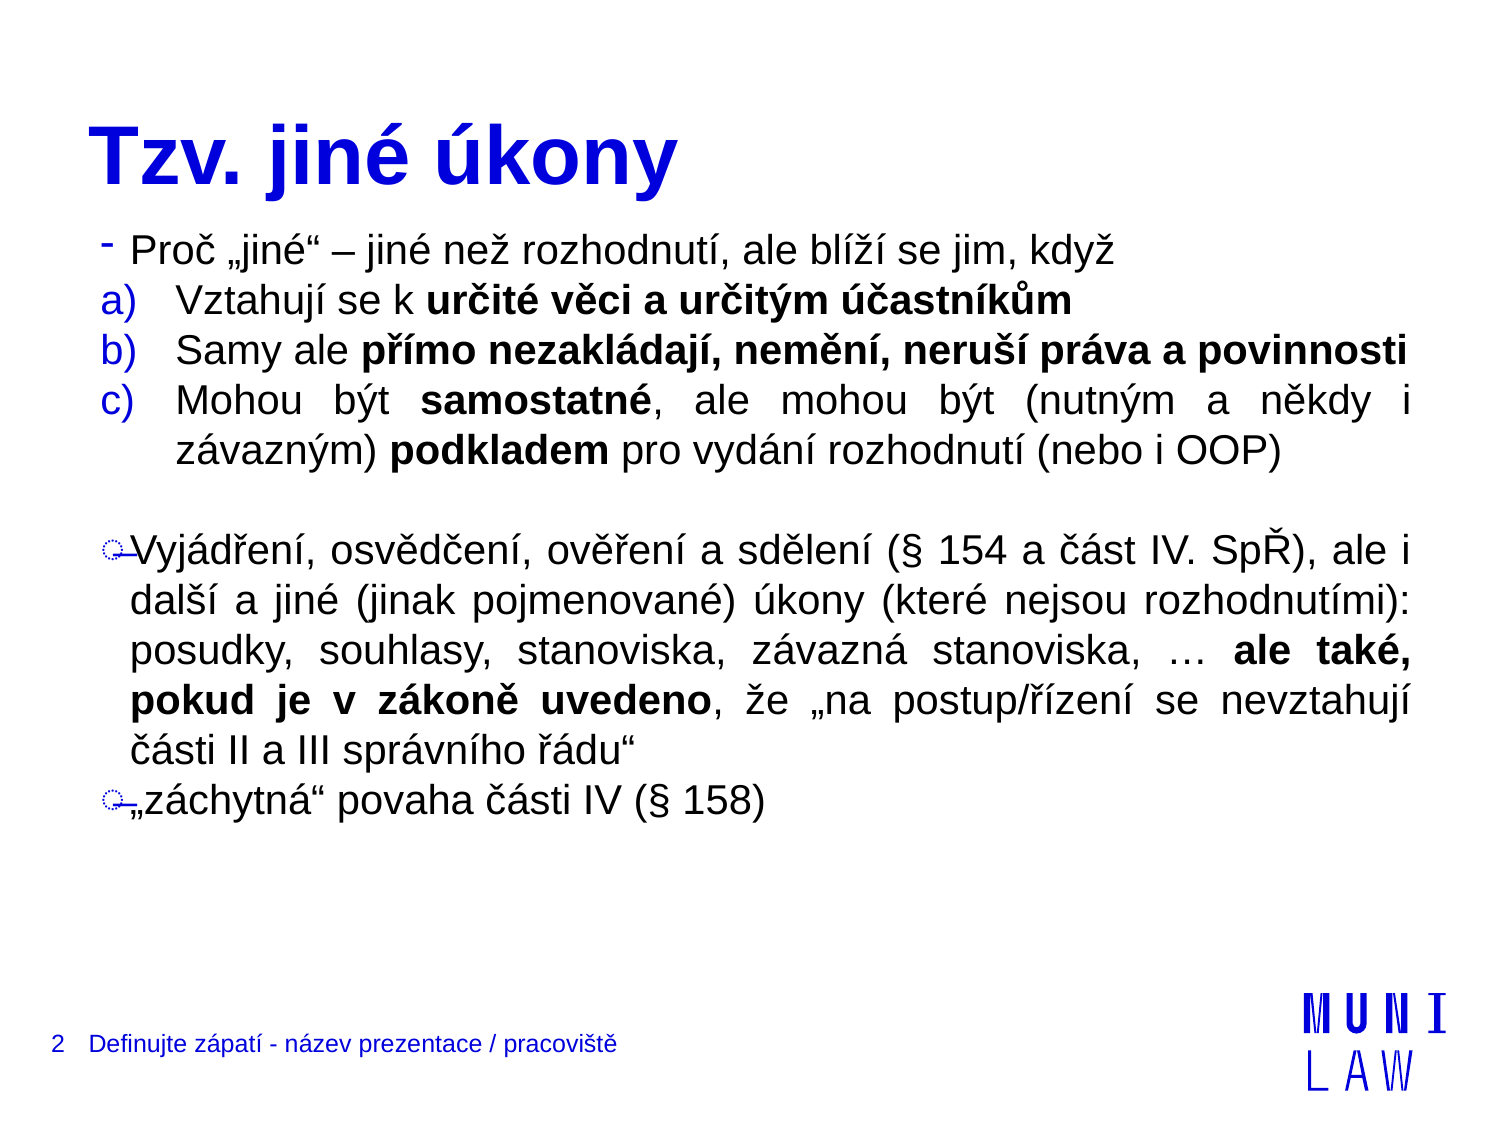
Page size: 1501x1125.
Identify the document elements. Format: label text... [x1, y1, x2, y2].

list Proč „jiné“ – jiné než rozhodnutí, ale blíží se jim, když Vztahují se k určité věci a určitým účastníkům Samy ale přímo nezakládají, nemění, neruší práva a povinnosti Mohou být samostatné, ale mohou být (nutným a někdy i závazným) podkladem pro vydání rozhodnutí (nebo i OOP) Vyjádření, osvědčení, ověření a sdělení (§ 154 a část IV. SpŘ), ale i další a jiné (jinak pojmenované) úkony (které nejsou rozhodnutími): posudky, souhlasy, stanoviska, závazná stanoviska, … ale také, pokud je v zákoně uvedeno, že „na postup/řízení se nevztahují části II a III správního řádu“ „záchytná“ povaha části IV (§ 158) [88, 222, 1412, 957]
footer Definujte zápatí - název prezentace / pracoviště [88, 1021, 1064, 1063]
title Tzv. jiné úkony [88, 118, 1412, 193]
slide_number 2 [50, 1021, 82, 1063]
